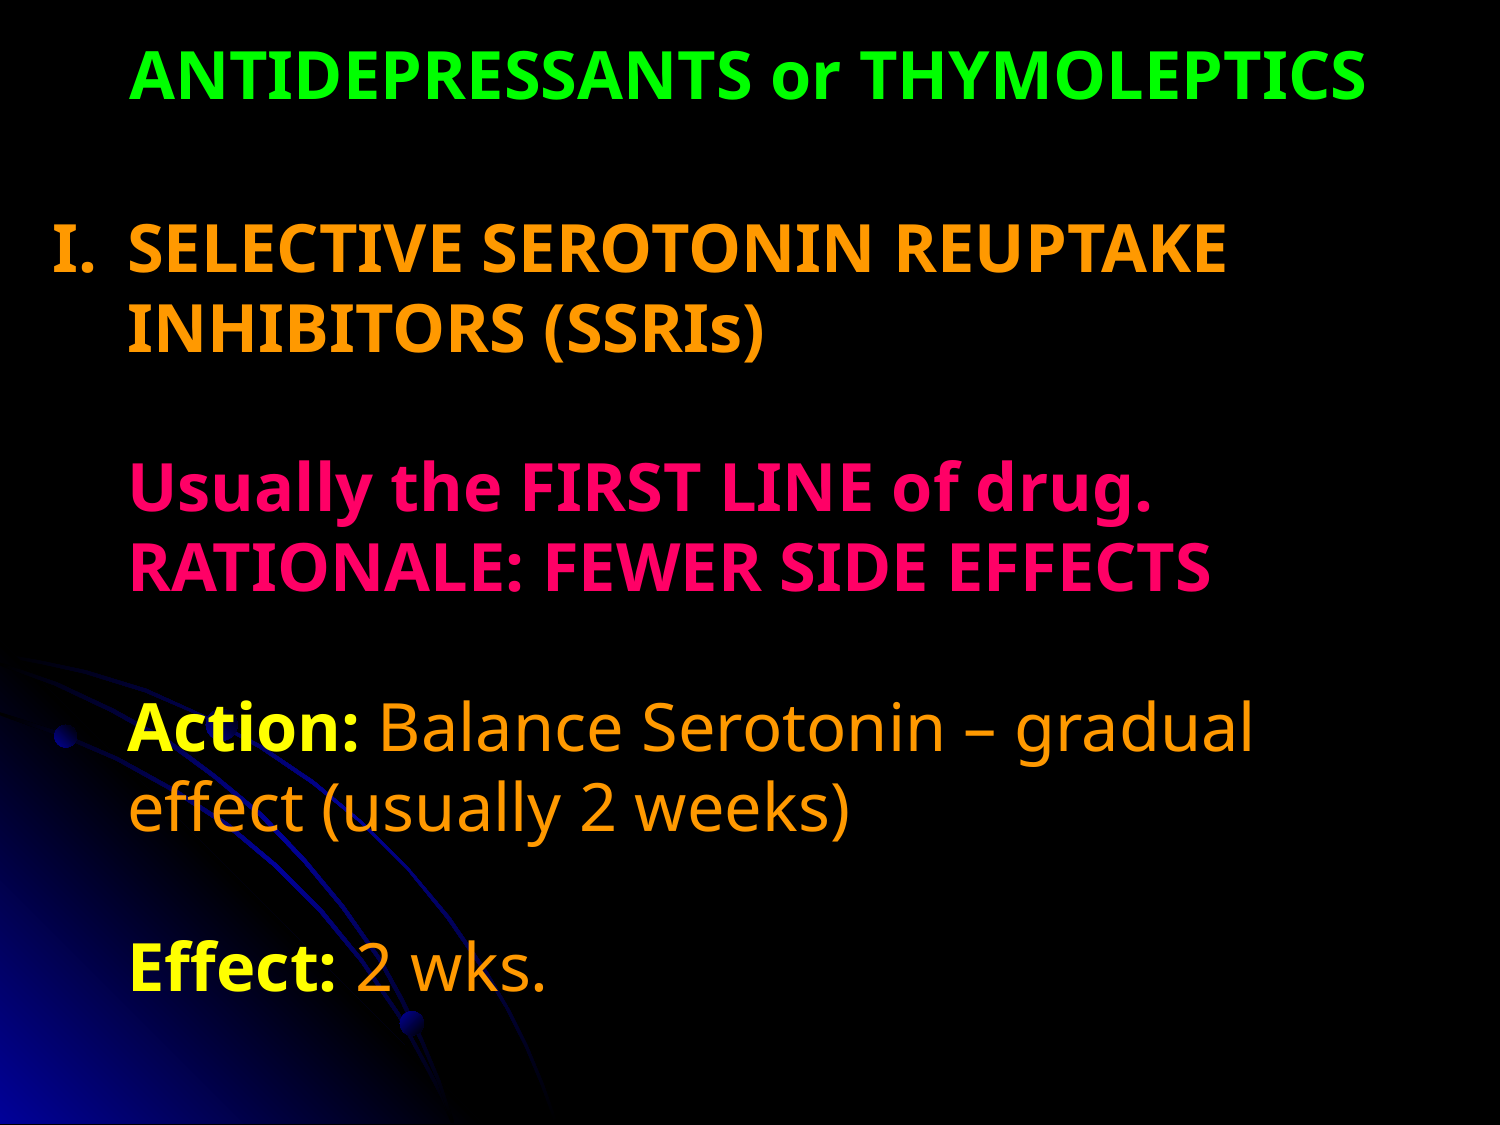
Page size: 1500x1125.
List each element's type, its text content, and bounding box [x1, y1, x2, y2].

text_box SELECTIVE SEROTONIN REUPTAKE INHIBITORS (SSRIs) Usually the FIRST LINE of drug. RATIONALE: FEWER SIDE EFFECTS Action: Balance Serotonin – gradual effect (usually 2 weeks) Effect: 2 wks. [37, 198, 1438, 1013]
text_box ANTIDEPRESSANTS or THYMOLEPTICS [15, 25, 1500, 120]
